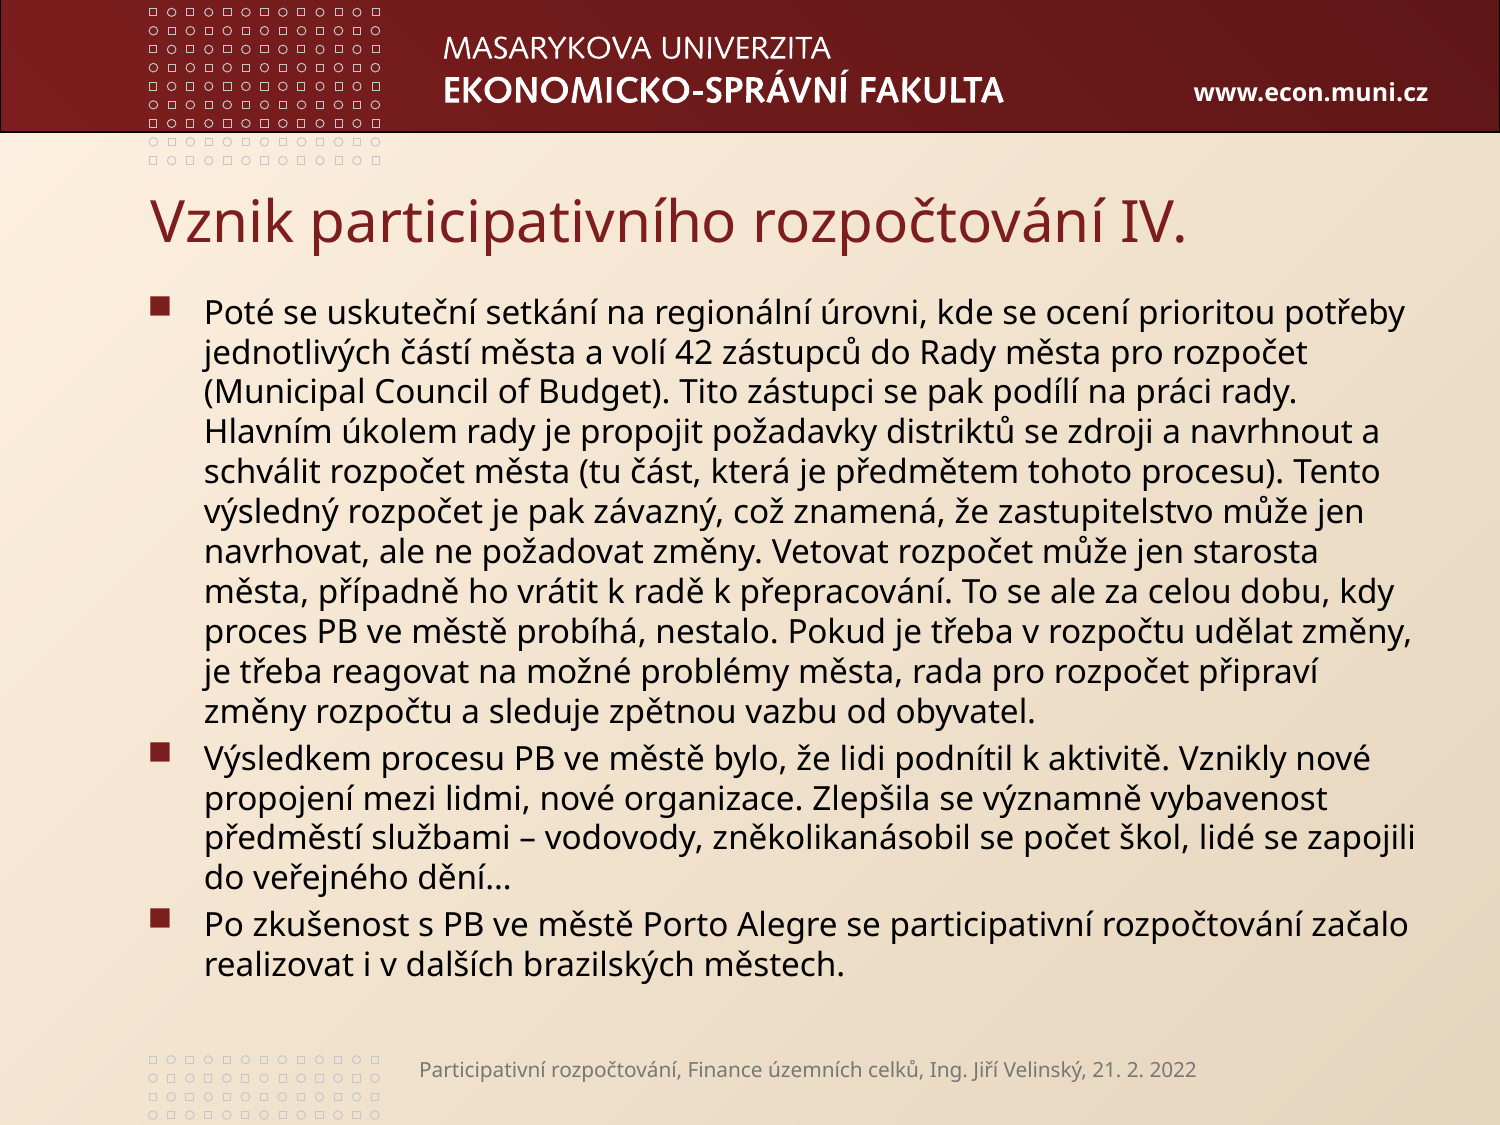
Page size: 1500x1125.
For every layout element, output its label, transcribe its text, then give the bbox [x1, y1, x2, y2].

footer Participativní rozpočtování, Finance územních celků, Ing. Jiří Velinský, 21. 2. 2022 [419, 1056, 1376, 1100]
list Poté se uskuteční setkání na regionální úrovni, kde se ocení prioritou potřeby jednotlivých částí města a volí 42 zástupců do Rady města pro rozpočet (Municipal Council of Budget). Tito zástupci se pak podílí na práci rady. Hlavním úkolem rady je propojit požadavky distriktů se zdroji a navrhnout a schválit rozpočet města (tu část, která je předmětem tohoto procesu). Tento výsledný rozpočet je pak závazný, což znamená, že zastupitelstvo může jen navrhovat, ale ne požadovat změny. Vetovat rozpočet může jen starosta města, případně ho vrátit k radě k přepracování. To se ale za celou dobu, kdy proces PB ve městě probíhá, nestalo. Pokud je třeba v rozpočtu udělat změny, je třeba reagovat na možné problémy města, rada pro rozpočet připraví změny rozpočtu a sleduje zpětnou vazbu od obyvatel. Výsledkem procesu PB ve městě bylo, že lidi podnítil k aktivitě. Vznikly nové propojení mezi lidmi, nové organizace. Zlepšila se významně vybavenost předměstí službami – vodovody, zněkolikanásobil se počet škol, lidé se zapojili do veřejného dění… Po zkušenost s PB ve městě Porto Alegre se participativní rozpočtování začalo realizovat i v dalších brazilských městech. [147, 290, 1423, 1006]
title Vznik participativního rozpočtování IV. [150, 184, 1425, 268]
